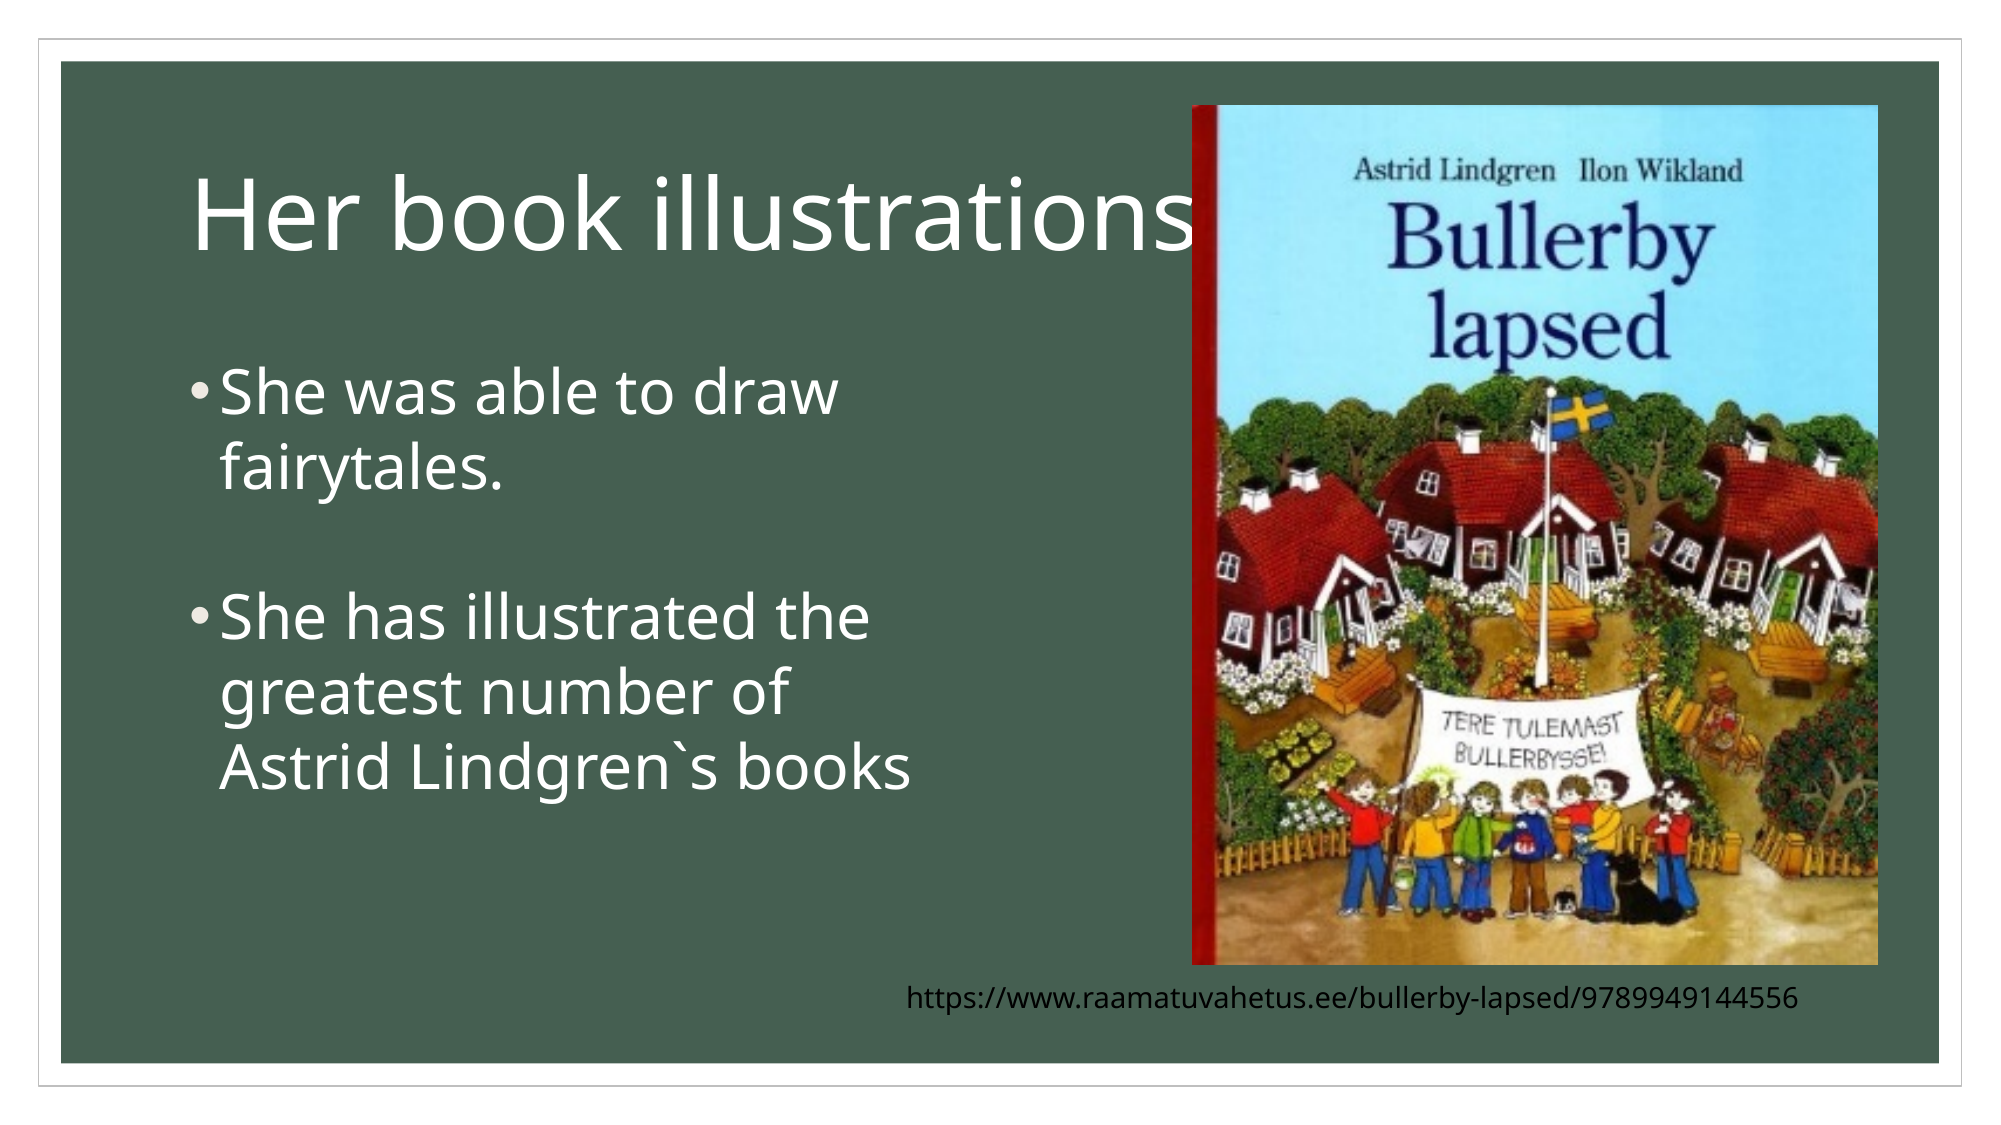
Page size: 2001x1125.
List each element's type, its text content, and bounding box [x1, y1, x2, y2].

text_box https://www.raamatuvahetus.ee/bullerby-lapsed/9789949144556 [891, 964, 1847, 1036]
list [1191, 105, 1878, 965]
list She was able to draw fairytales. She has illustrated the greatest number of Astrid Lindgren`s books [174, 345, 955, 960]
title Her book illustrations [174, 105, 1189, 331]
